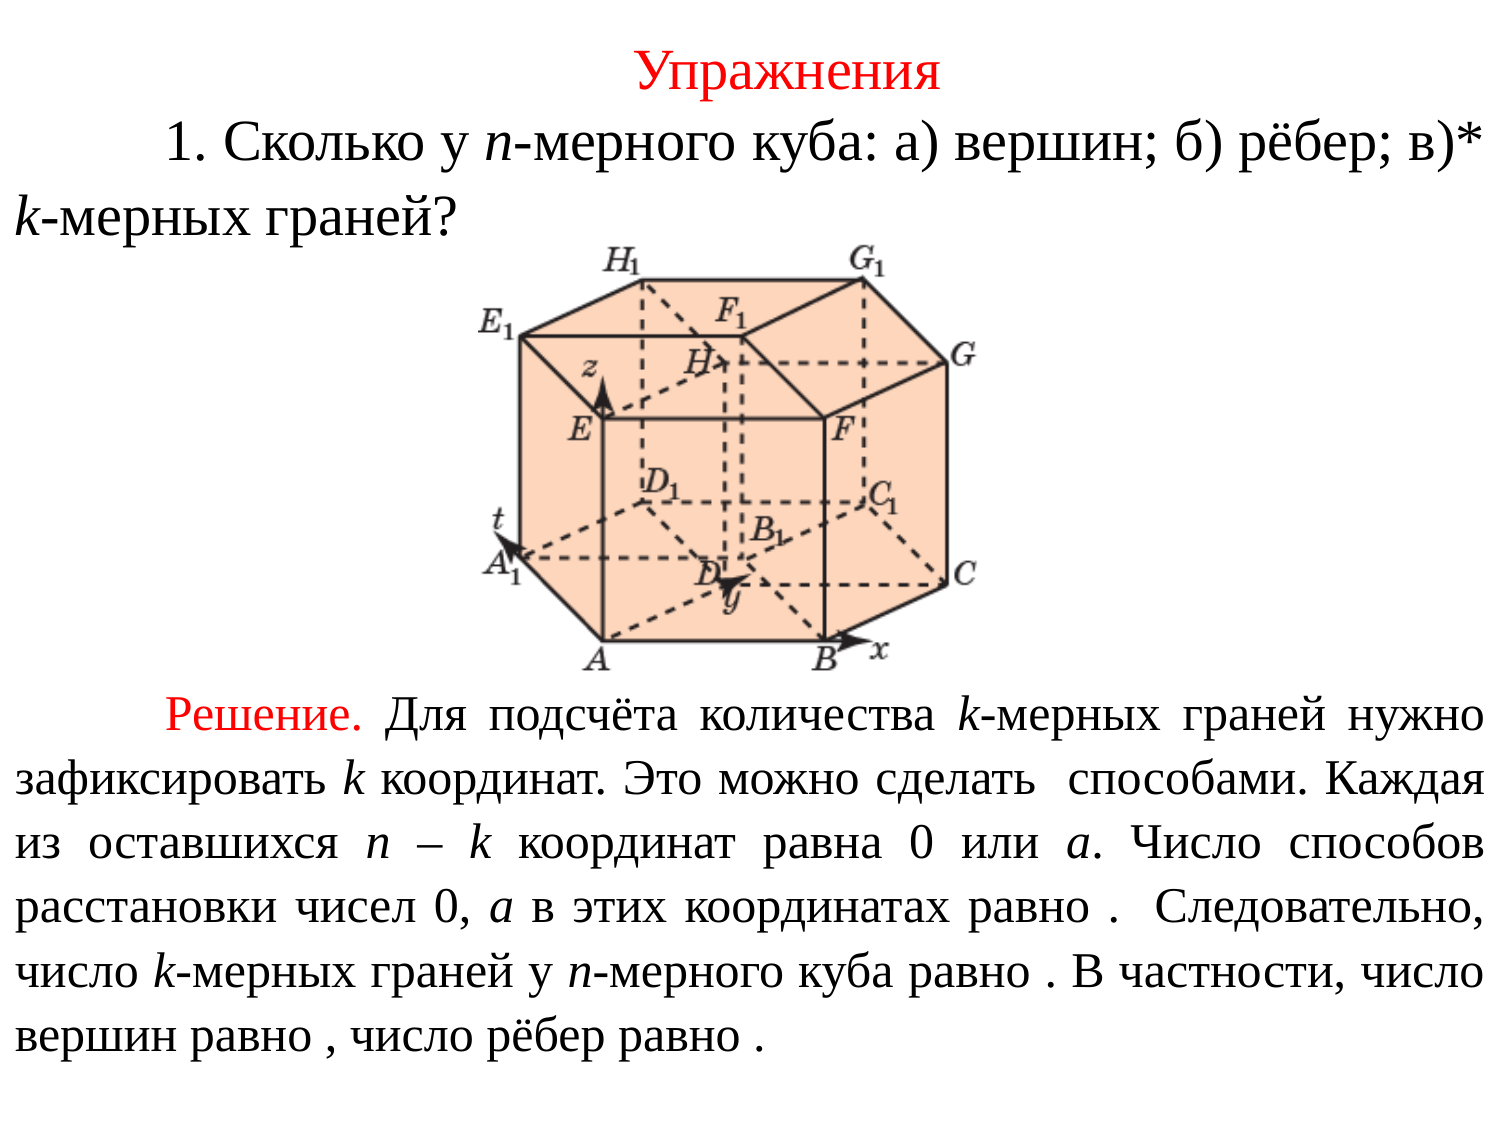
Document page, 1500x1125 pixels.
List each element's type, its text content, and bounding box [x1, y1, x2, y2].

picture [477, 240, 979, 680]
text_box 1. Сколько у n-мерного куба: а) вершин; б) рёбер; в)* k-мерных граней? [0, 89, 1500, 255]
text_box Упражнения [0, 19, 1500, 89]
